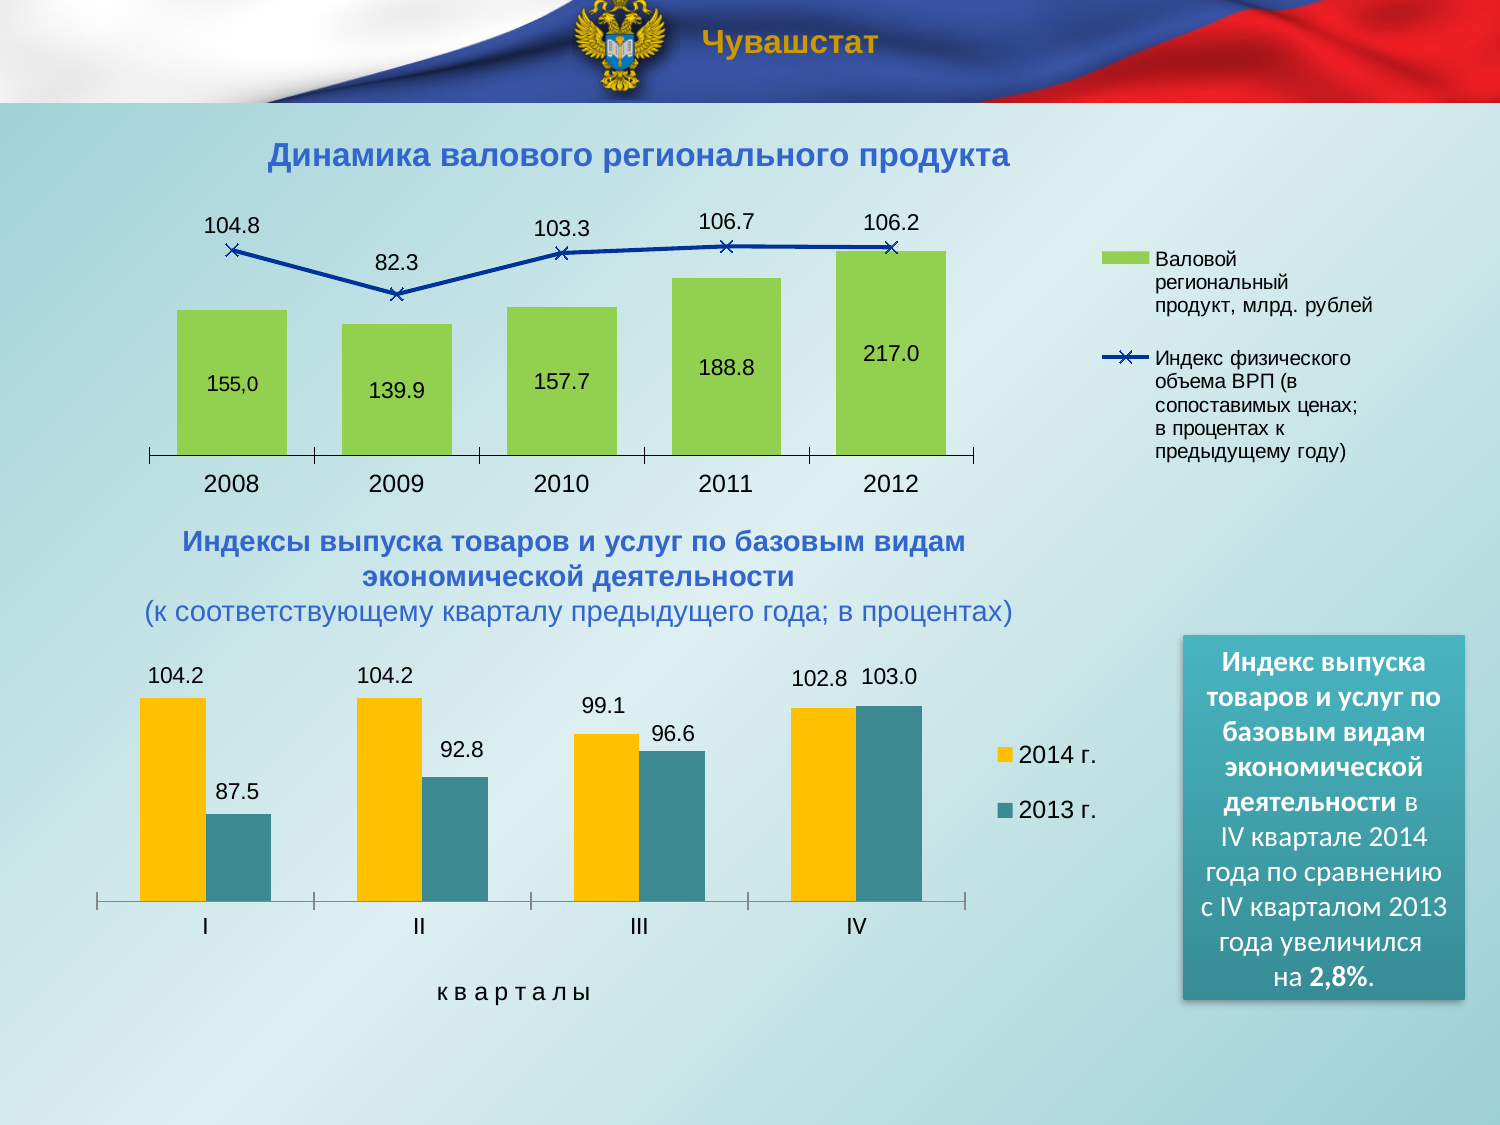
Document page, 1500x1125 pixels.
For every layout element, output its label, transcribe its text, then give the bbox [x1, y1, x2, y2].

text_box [0, 0, 1500, 103]
chart [81, 632, 1149, 1020]
text_box Динамика валового регионального продукта [100, 125, 1179, 180]
text_box Индекс выпуска товаров и услуг по базовым видам экономической деятельности в IV квартале 2014 года по сравнению с IV кварталом 2013 года увеличился на 2,8%. [1183, 635, 1465, 1000]
text_box Индексы выпуска товаров и услуг по базовым видам экономической деятельности (к соответствующему кварталу предыдущего года; в процентах) [112, 555, 1046, 631]
chart [52, 196, 1425, 549]
